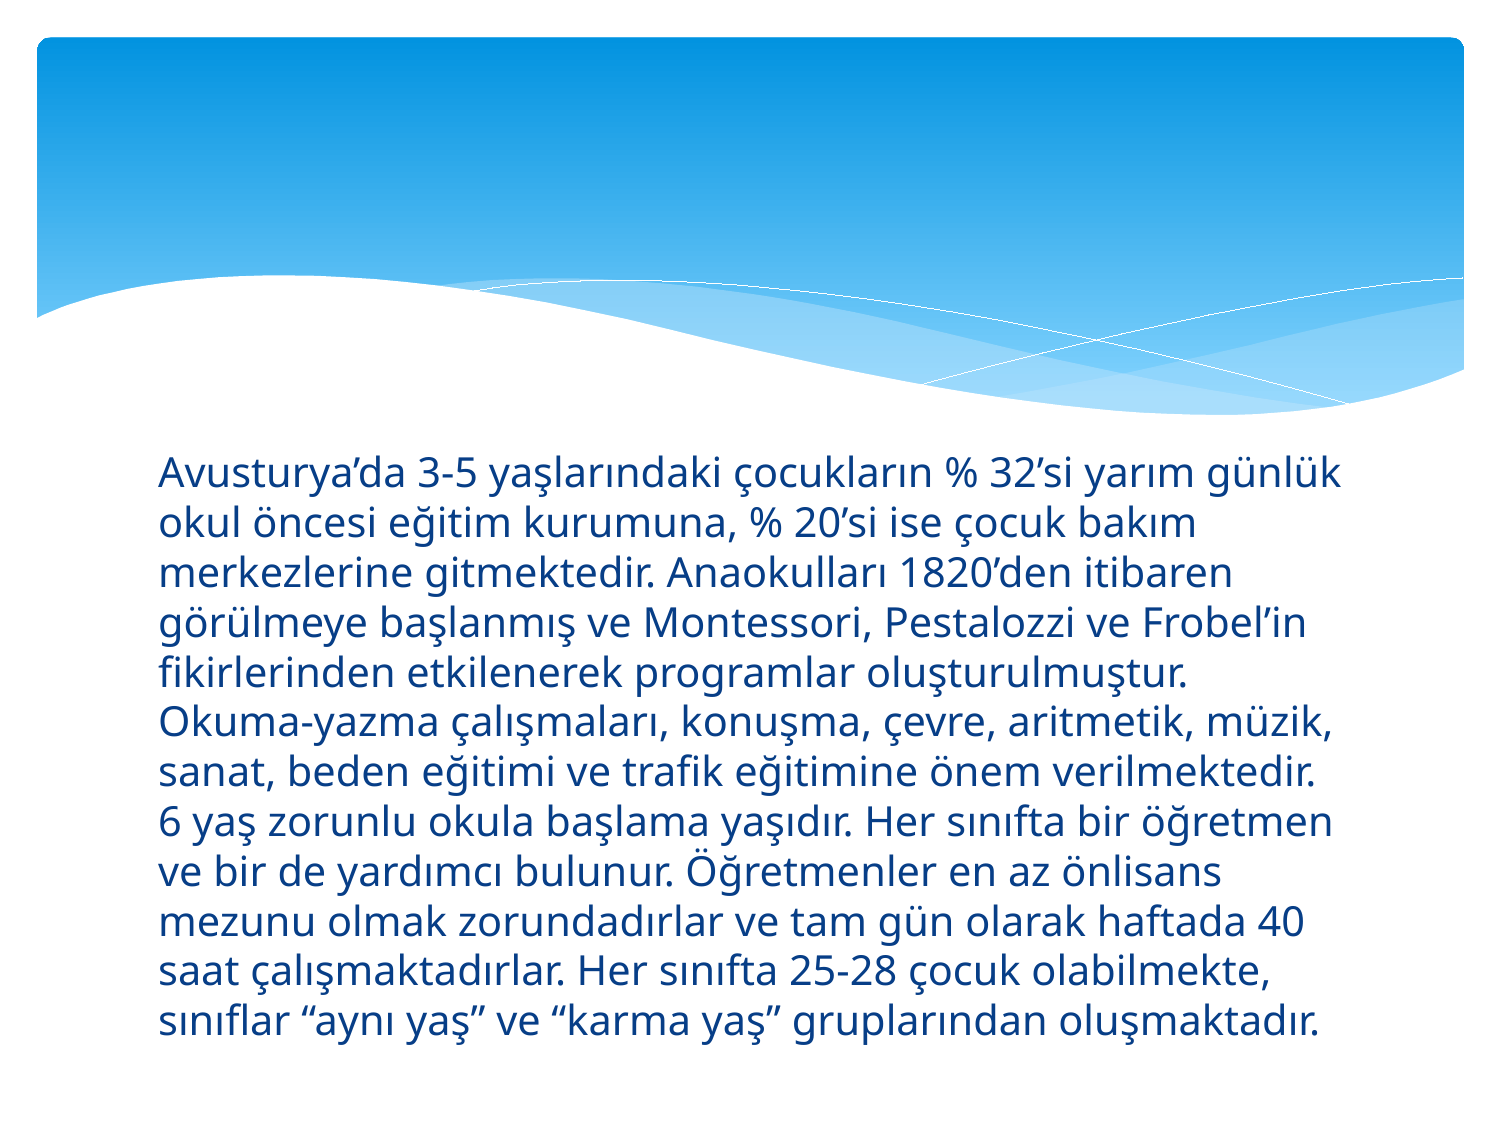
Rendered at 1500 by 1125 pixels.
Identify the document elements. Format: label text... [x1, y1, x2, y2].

list Avusturya’da 3-5 yaşlarındaki çocukların % 32’si yarım günlük okul öncesi eğitim kurumuna, % 20’si ise çocuk bakım merkezlerine gitmektedir. Anaokulları 1820’den itibaren görülmeye başlanmış ve Montessori, Pestalozzi ve Frobel’in fikirlerinden etkilenerek programlar oluşturulmuştur. Okuma-yazma çalışmaları, konuşma, çevre, aritmetik, müzik, sanat, beden eğitimi ve trafik eğitimine önem verilmektedir. 6 yaş zorunlu okula başlama yaşıdır. Her sınıfta bir öğretmen ve bir de yardımcı bulunur. Öğretmenler en az önlisans mezunu olmak zorundadırlar ve tam gün olarak haftada 40 saat çalışmaktadırlar. Her sınıfta 25-28 çocuk olabilmekte, sınıflar “aynı yaş” ve “karma yaş” gruplarından oluşmaktadır. [143, 438, 1359, 1059]
